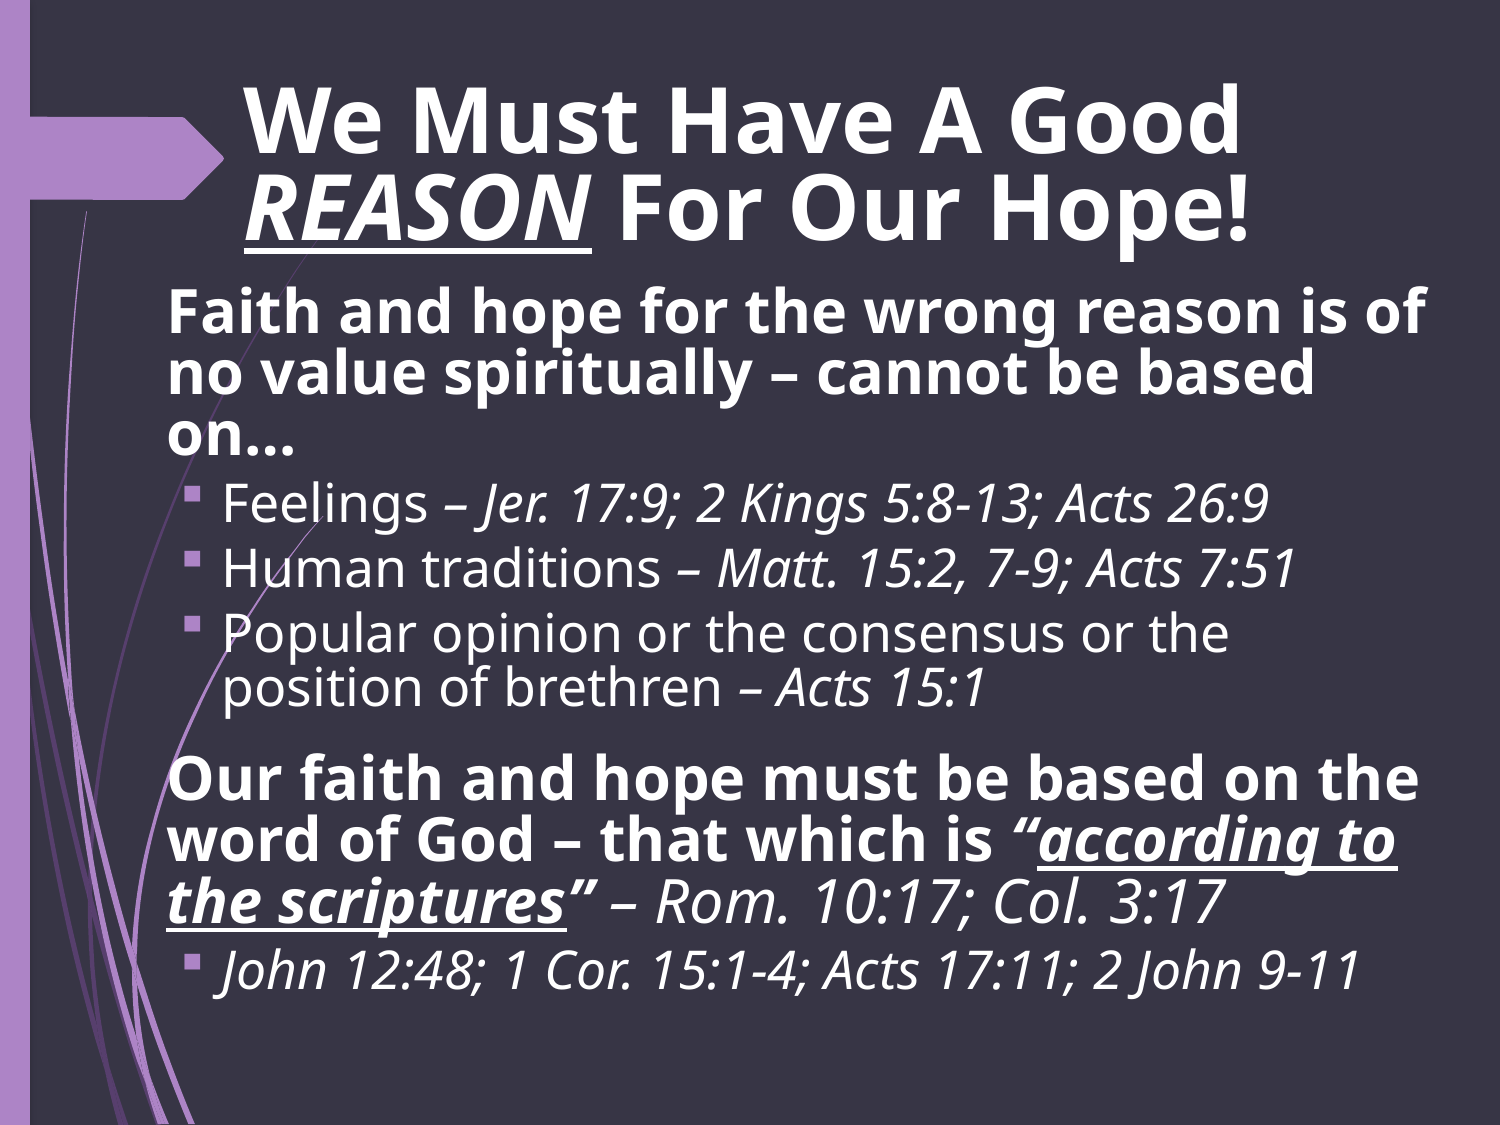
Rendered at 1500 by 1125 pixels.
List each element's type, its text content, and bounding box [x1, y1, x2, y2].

list Faith and hope for the wrong reason is of no value spiritually – cannot be based on… Feelings – Jer. 17:9; 2 Kings 5:8-13; Acts 26:9 Human traditions – Matt. 15:2, 7-9; Acts 7:51 Popular opinion or the consensus or the position of brethren – Acts 15:1 Our faith and hope must be based on the word of God – that which is “according to the scriptures” – Rom. 10:17; Col. 3:17 John 12:48; 1 Cor. 15:1-4; Acts 17:11; 2 John 9-11 [151, 276, 1448, 1064]
title We Must Have A Good REASON For Our Hope! [228, 76, 1483, 261]
